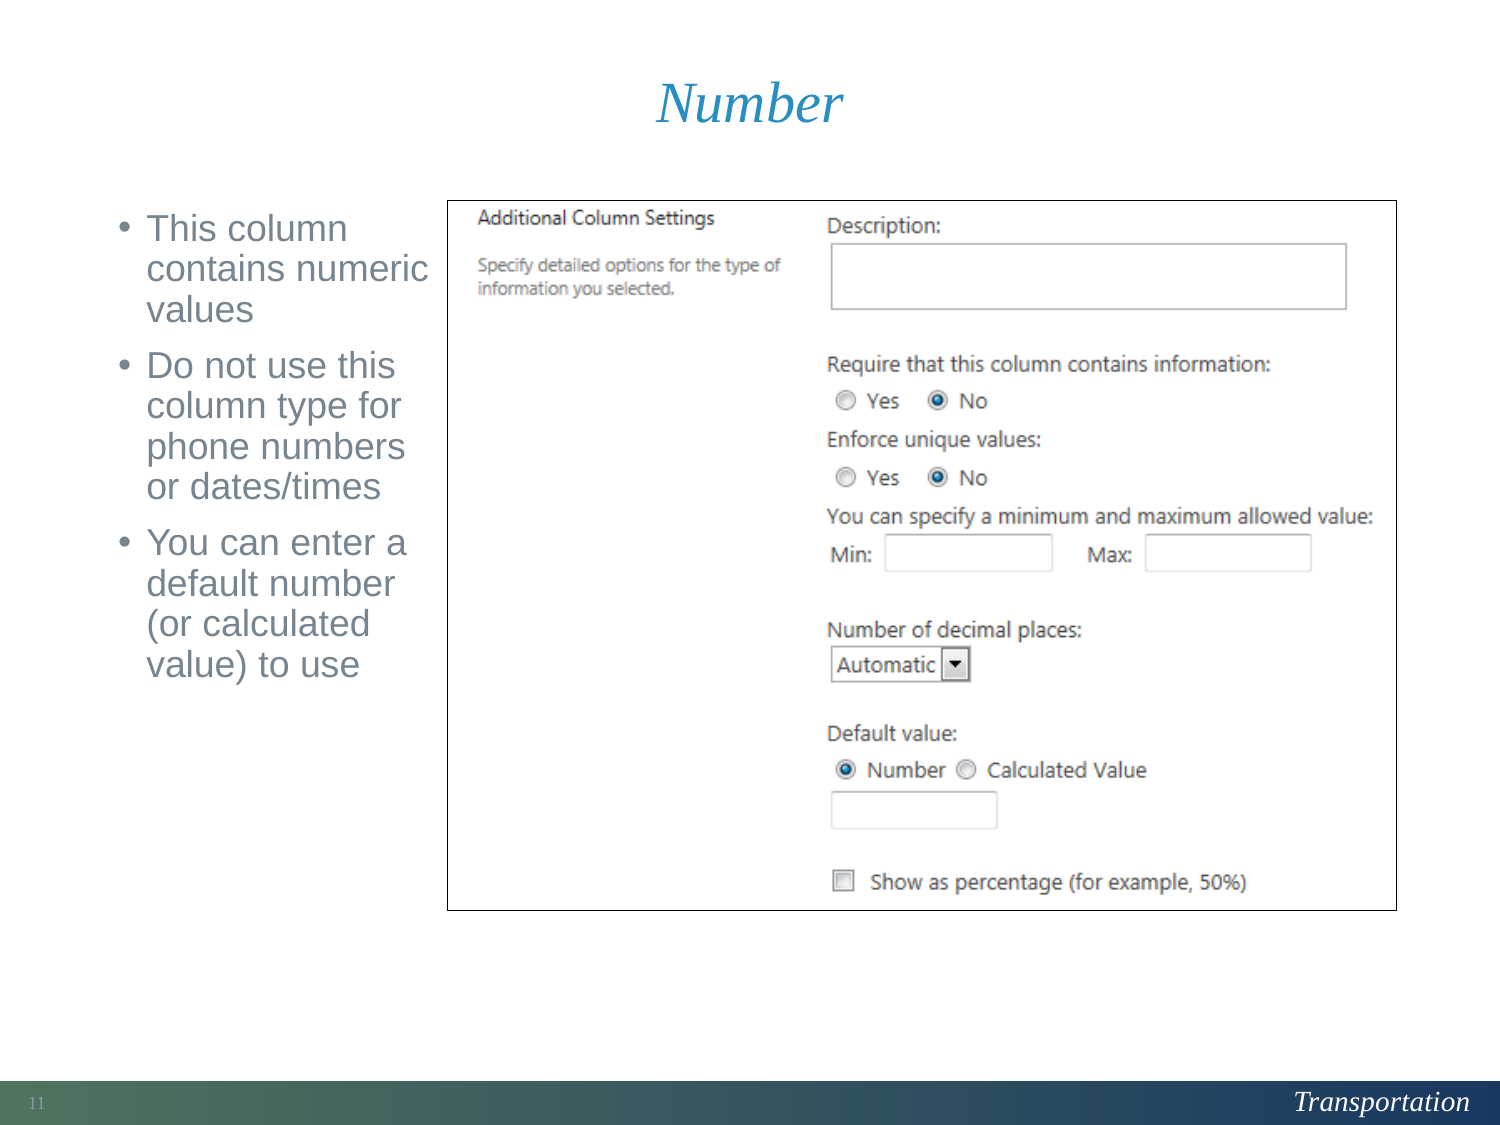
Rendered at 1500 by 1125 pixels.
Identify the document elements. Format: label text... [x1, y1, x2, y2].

slide_number 87 [12, 1091, 351, 1114]
picture [447, 200, 1396, 911]
title Number [103, 16, 1397, 191]
list This column contains numeric values Do not use this column type for phone numbers or dates/times You can enter a default number (or calculated value) to use [103, 201, 1397, 1025]
